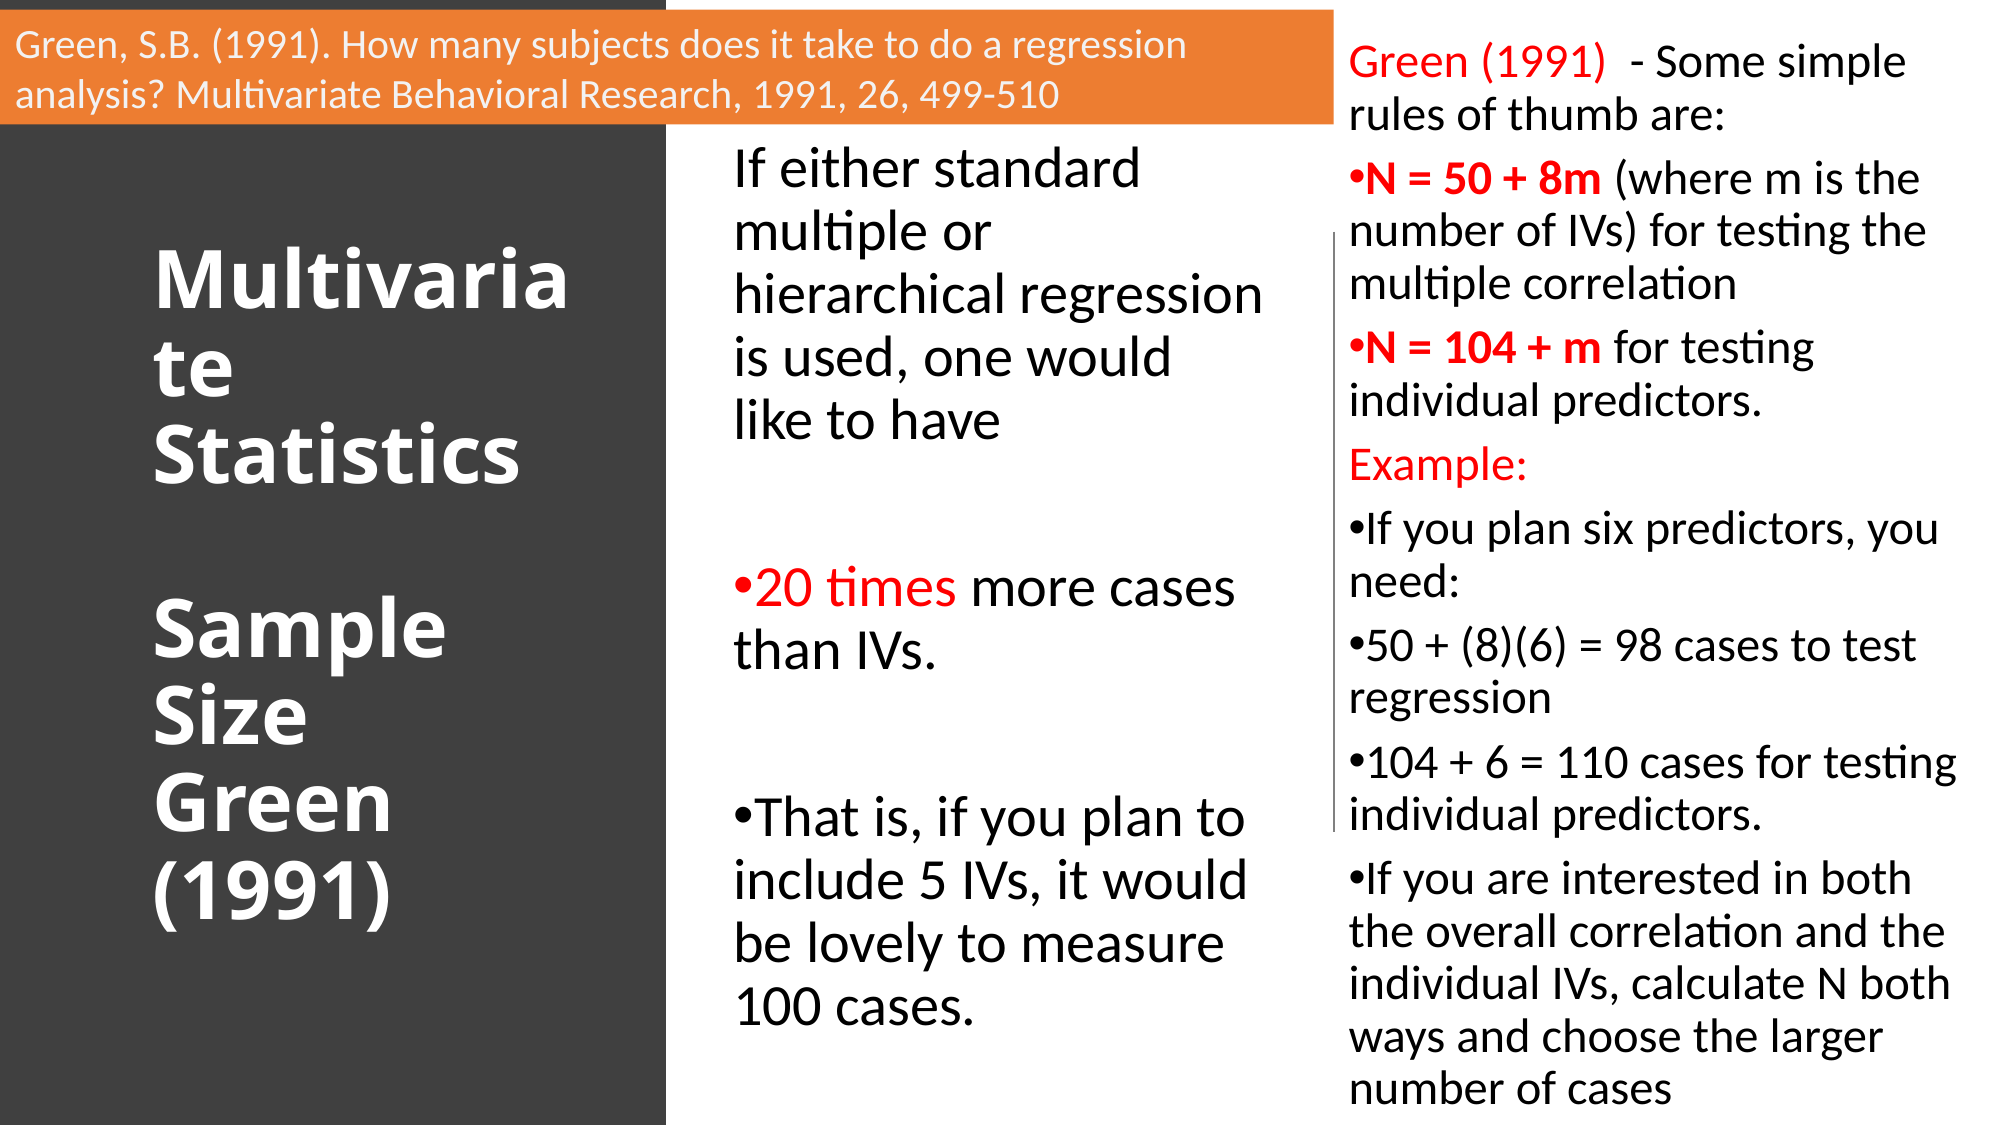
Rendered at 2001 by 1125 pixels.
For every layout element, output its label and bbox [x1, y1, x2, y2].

list [718, 130, 1281, 1050]
title [137, 231, 613, 948]
text_box [0, 0, 2000, 1125]
